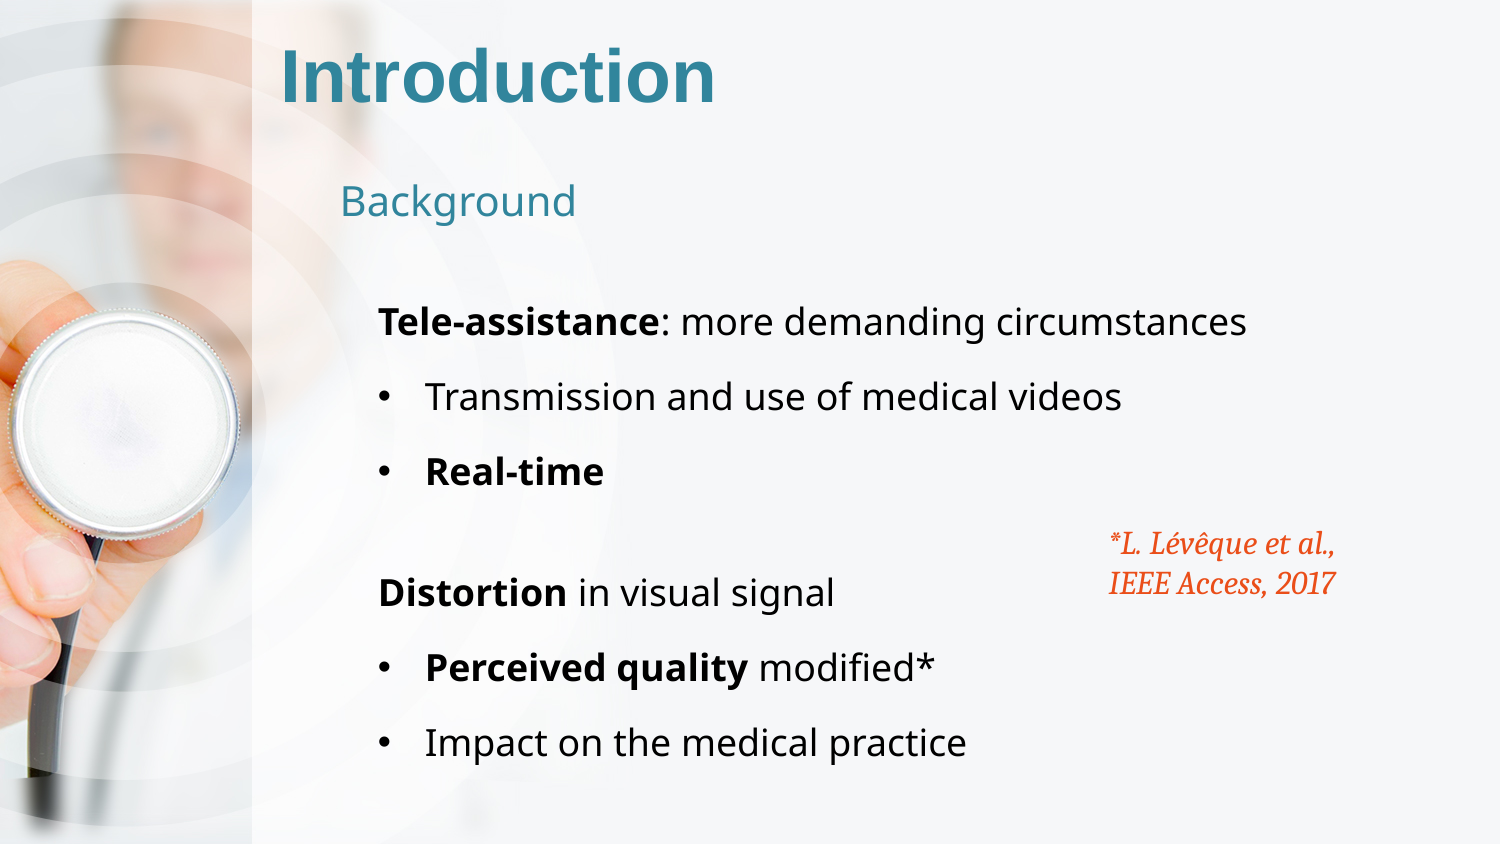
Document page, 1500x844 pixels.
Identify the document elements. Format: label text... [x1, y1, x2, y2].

title Introduction [265, 0, 1500, 146]
list Background [324, 161, 1459, 238]
text_box *L. Lévêque et al., IEEE Access, 2017 [1009, 513, 1434, 609]
picture [0, 0, 1500, 844]
list Tele-assistance: more demanding circumstances Transmission and use of medical videos Real-time Distortion in visual signal Perceived quality modified* Impact on the medical practice [312, 268, 1469, 760]
